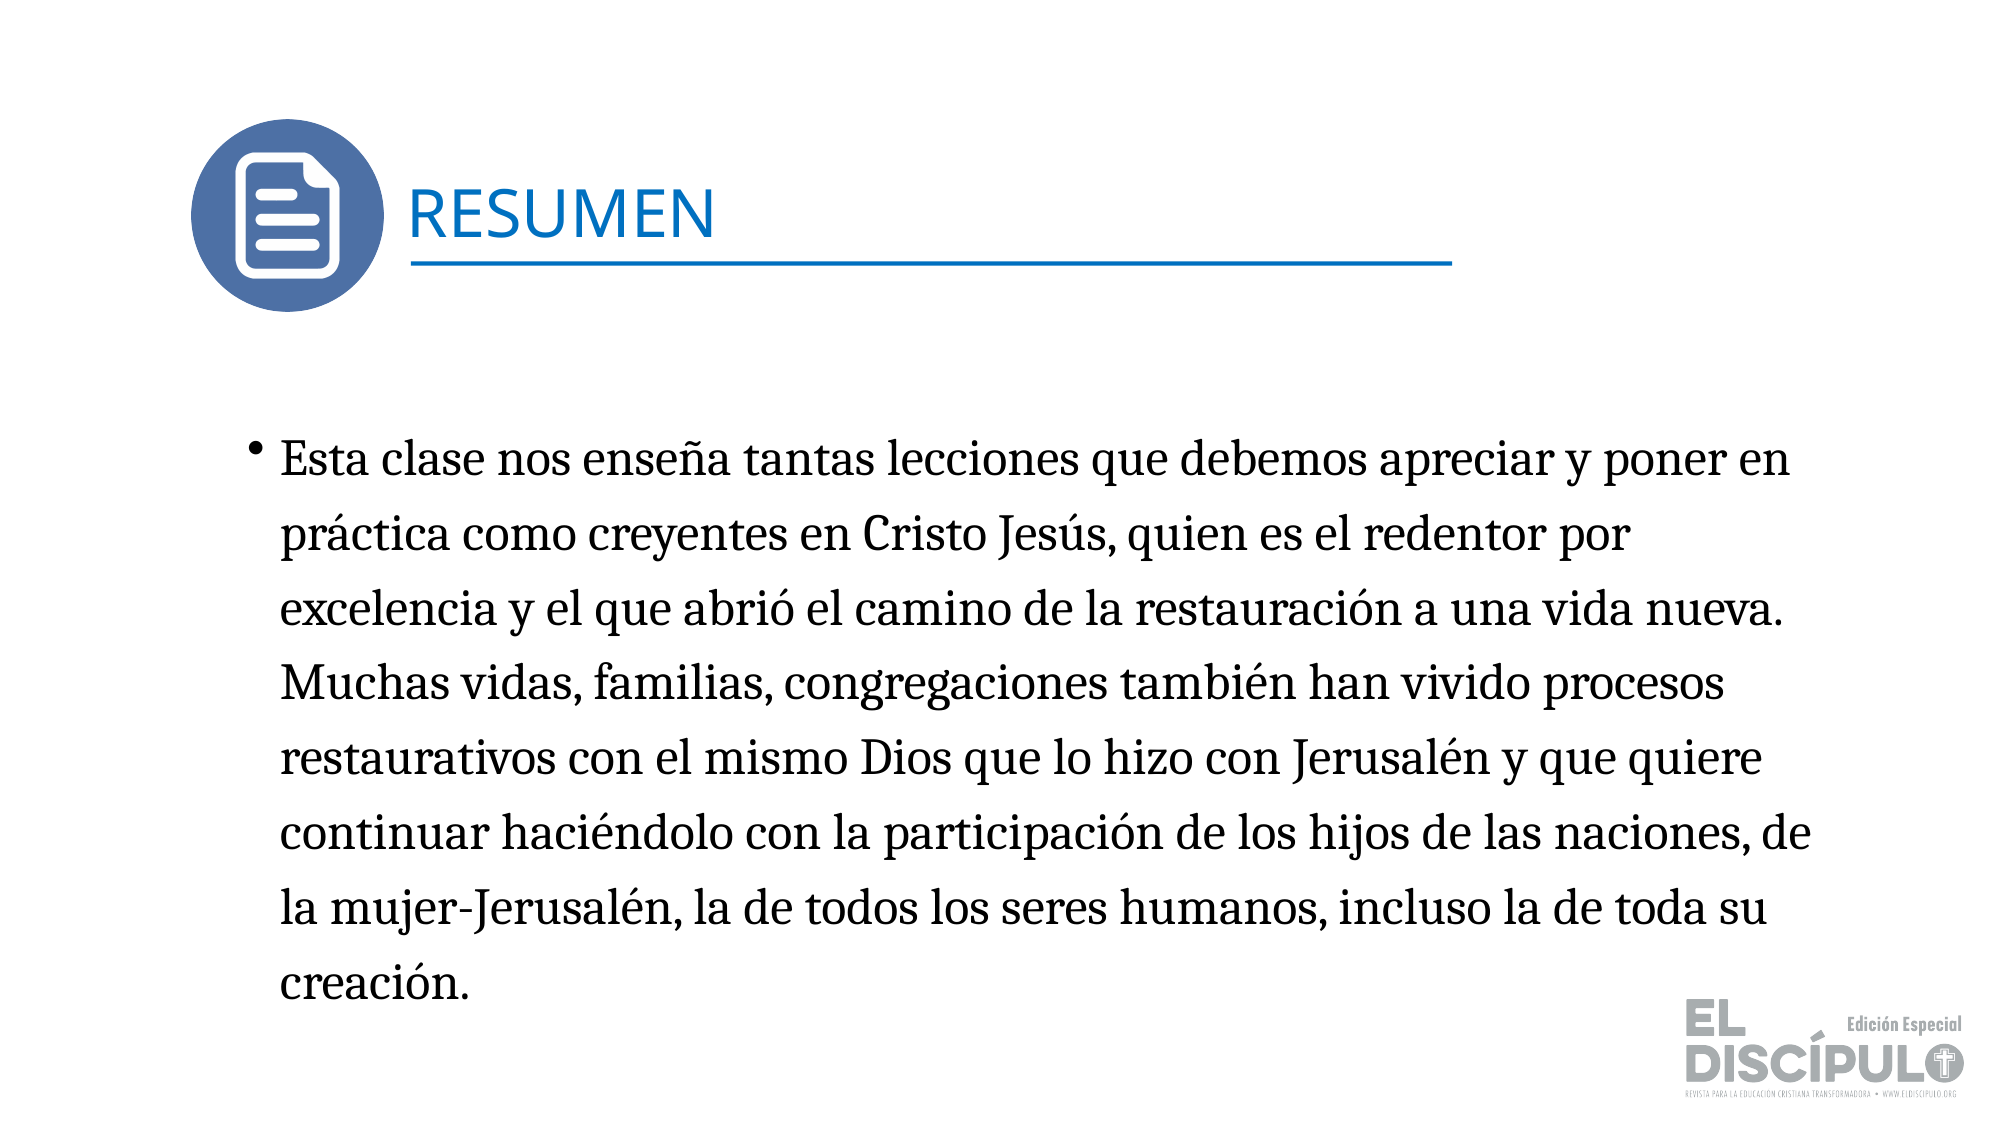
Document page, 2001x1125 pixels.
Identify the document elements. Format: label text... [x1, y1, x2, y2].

picture [191, 119, 384, 312]
title RESUMEN [398, 166, 905, 264]
picture [1685, 999, 1965, 1100]
text_box Esta clase nos enseña tantas lecciones que debemos apreciar y poner en práctica como creyentes en Cristo Jesús, quien es el redentor por excelencia y el que abrió el camino de la restauración a una vida nueva. Muchas vidas, familias, congregaciones también han vivido procesos restaurativos con el mismo Dios que lo hizo con Jerusalén y que quiere continuar haciéndolo con la participación de los hijos de las naciones, de la mujer-Jerusalén, la de todos los seres humanos, incluso la de toda su creación. [238, 402, 1822, 1019]
